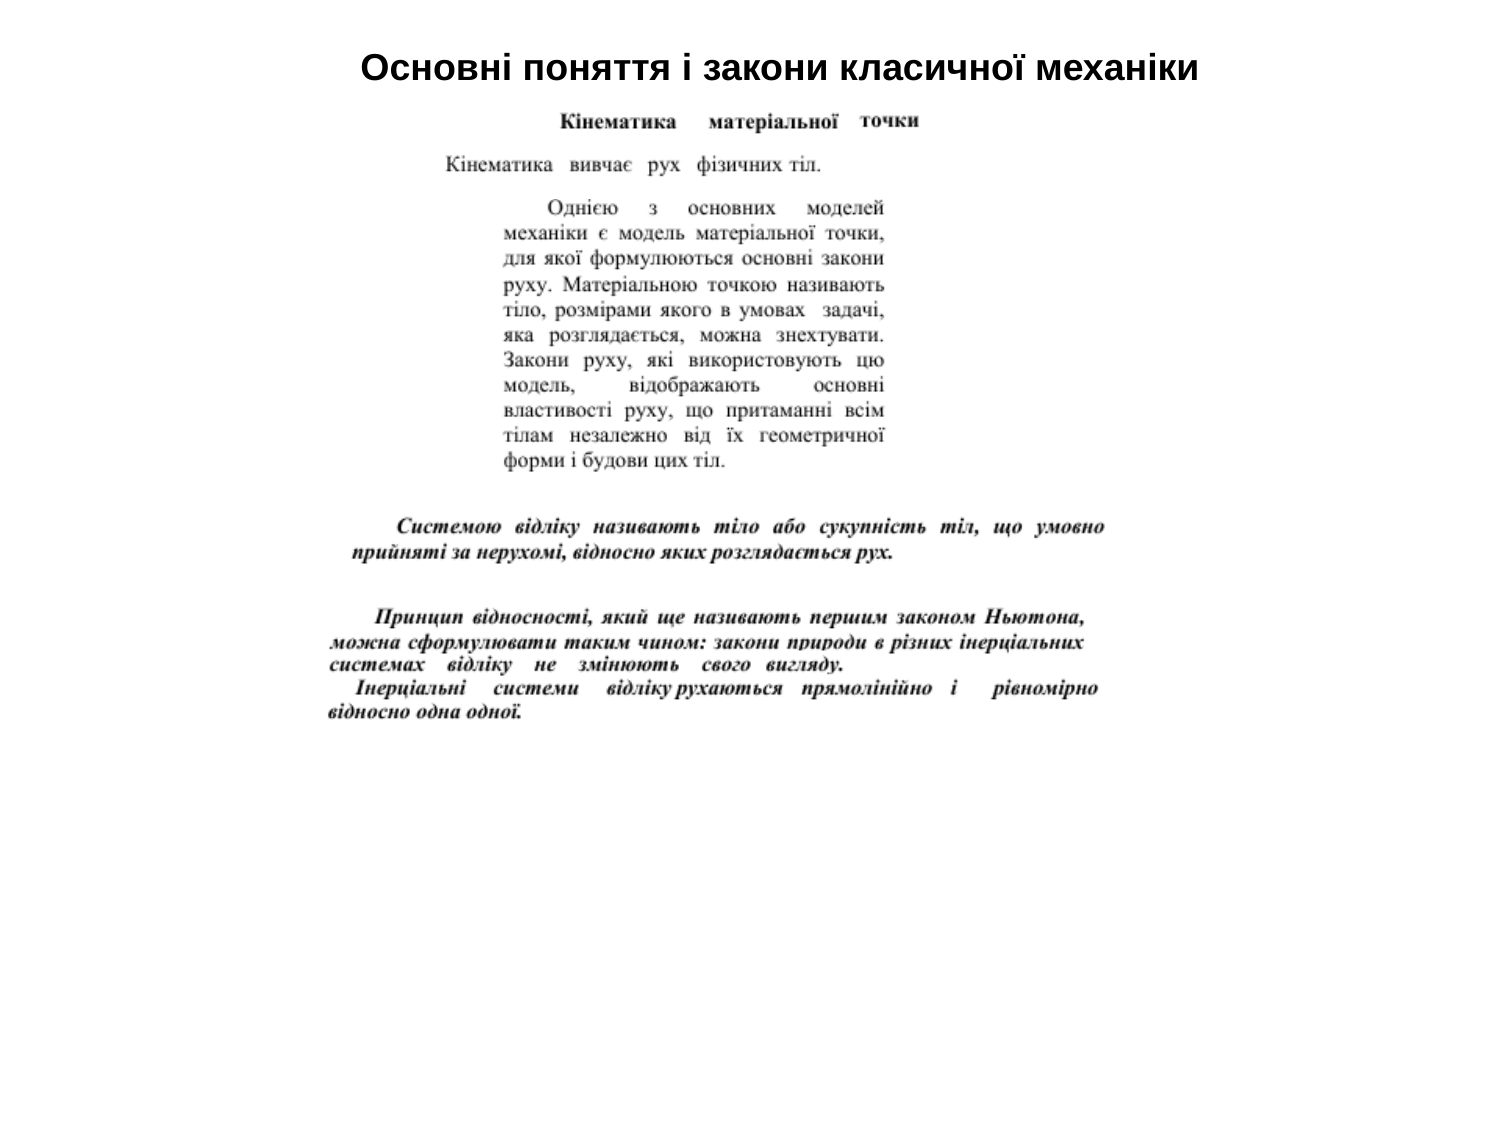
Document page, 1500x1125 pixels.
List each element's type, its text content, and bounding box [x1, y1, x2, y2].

picture [316, 597, 1106, 728]
picture [421, 105, 959, 181]
picture [327, 503, 1119, 567]
text_box Основні поняття і закони класичної механіки [105, 35, 1456, 106]
picture [491, 198, 890, 475]
